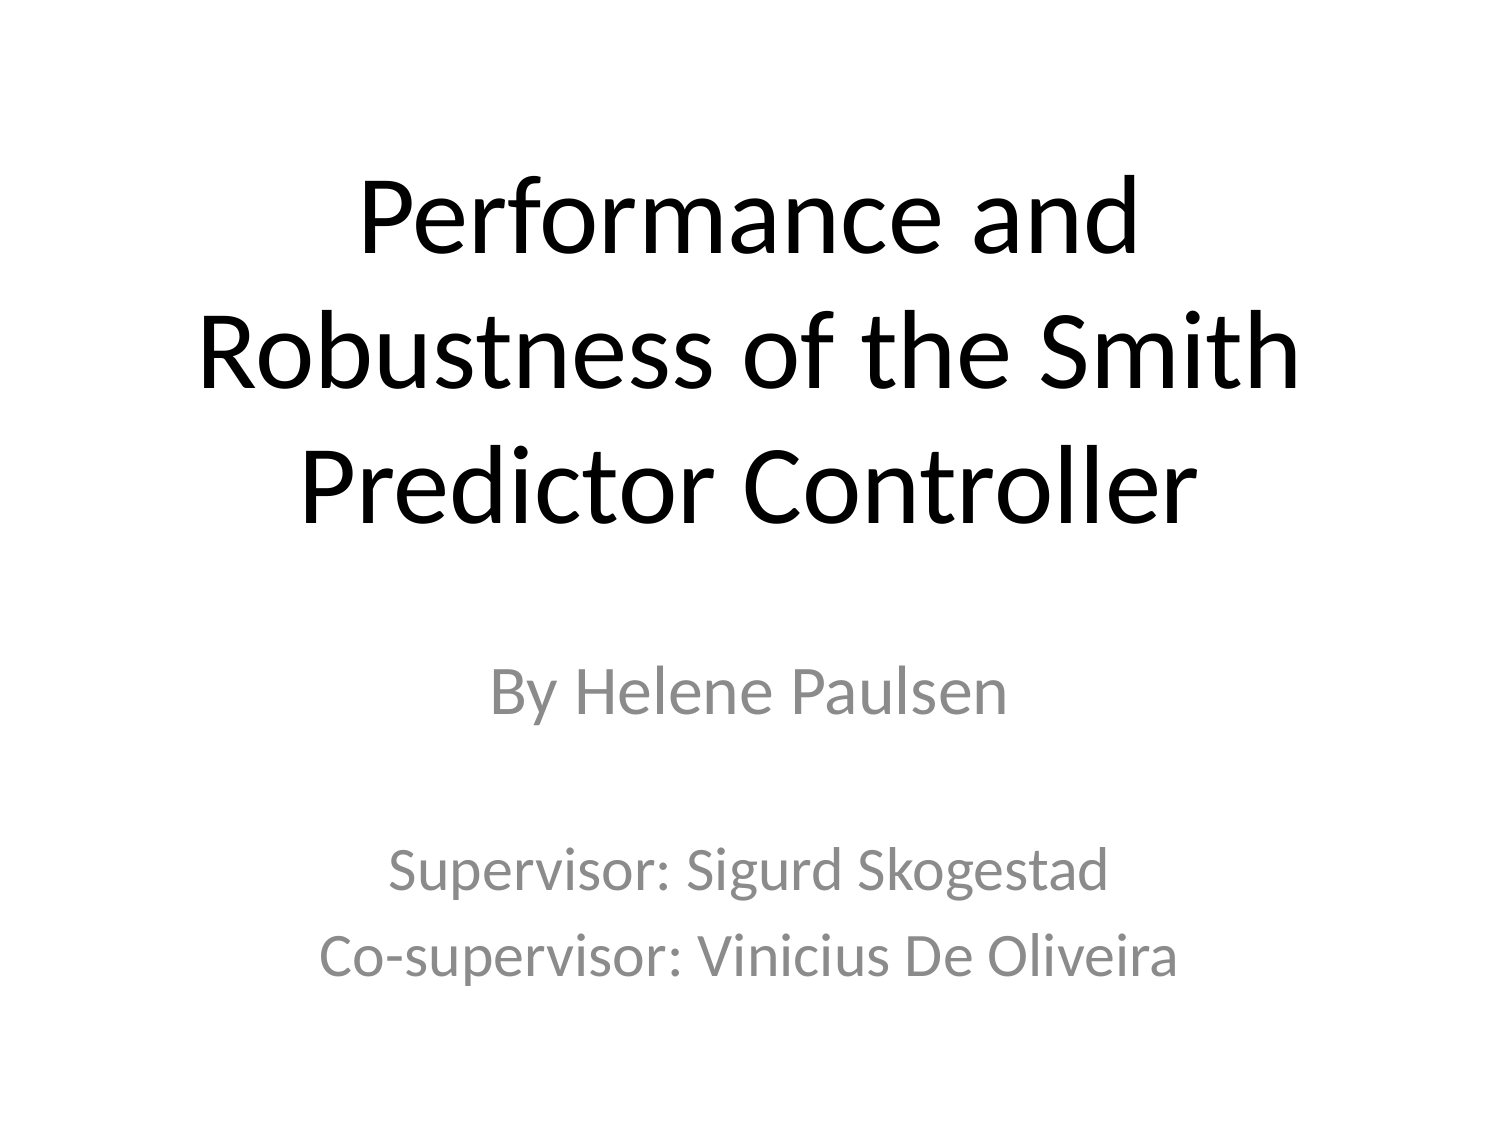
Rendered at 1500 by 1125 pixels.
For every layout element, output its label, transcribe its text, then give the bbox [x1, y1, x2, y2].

title Performance and Robustness of the Smith Predictor Controller [112, 90, 1388, 598]
subtitle By Helene Paulsen Supervisor: Sigurd Skogestad Co-supervisor: Vinicius De Oliveira [225, 637, 1275, 1000]
